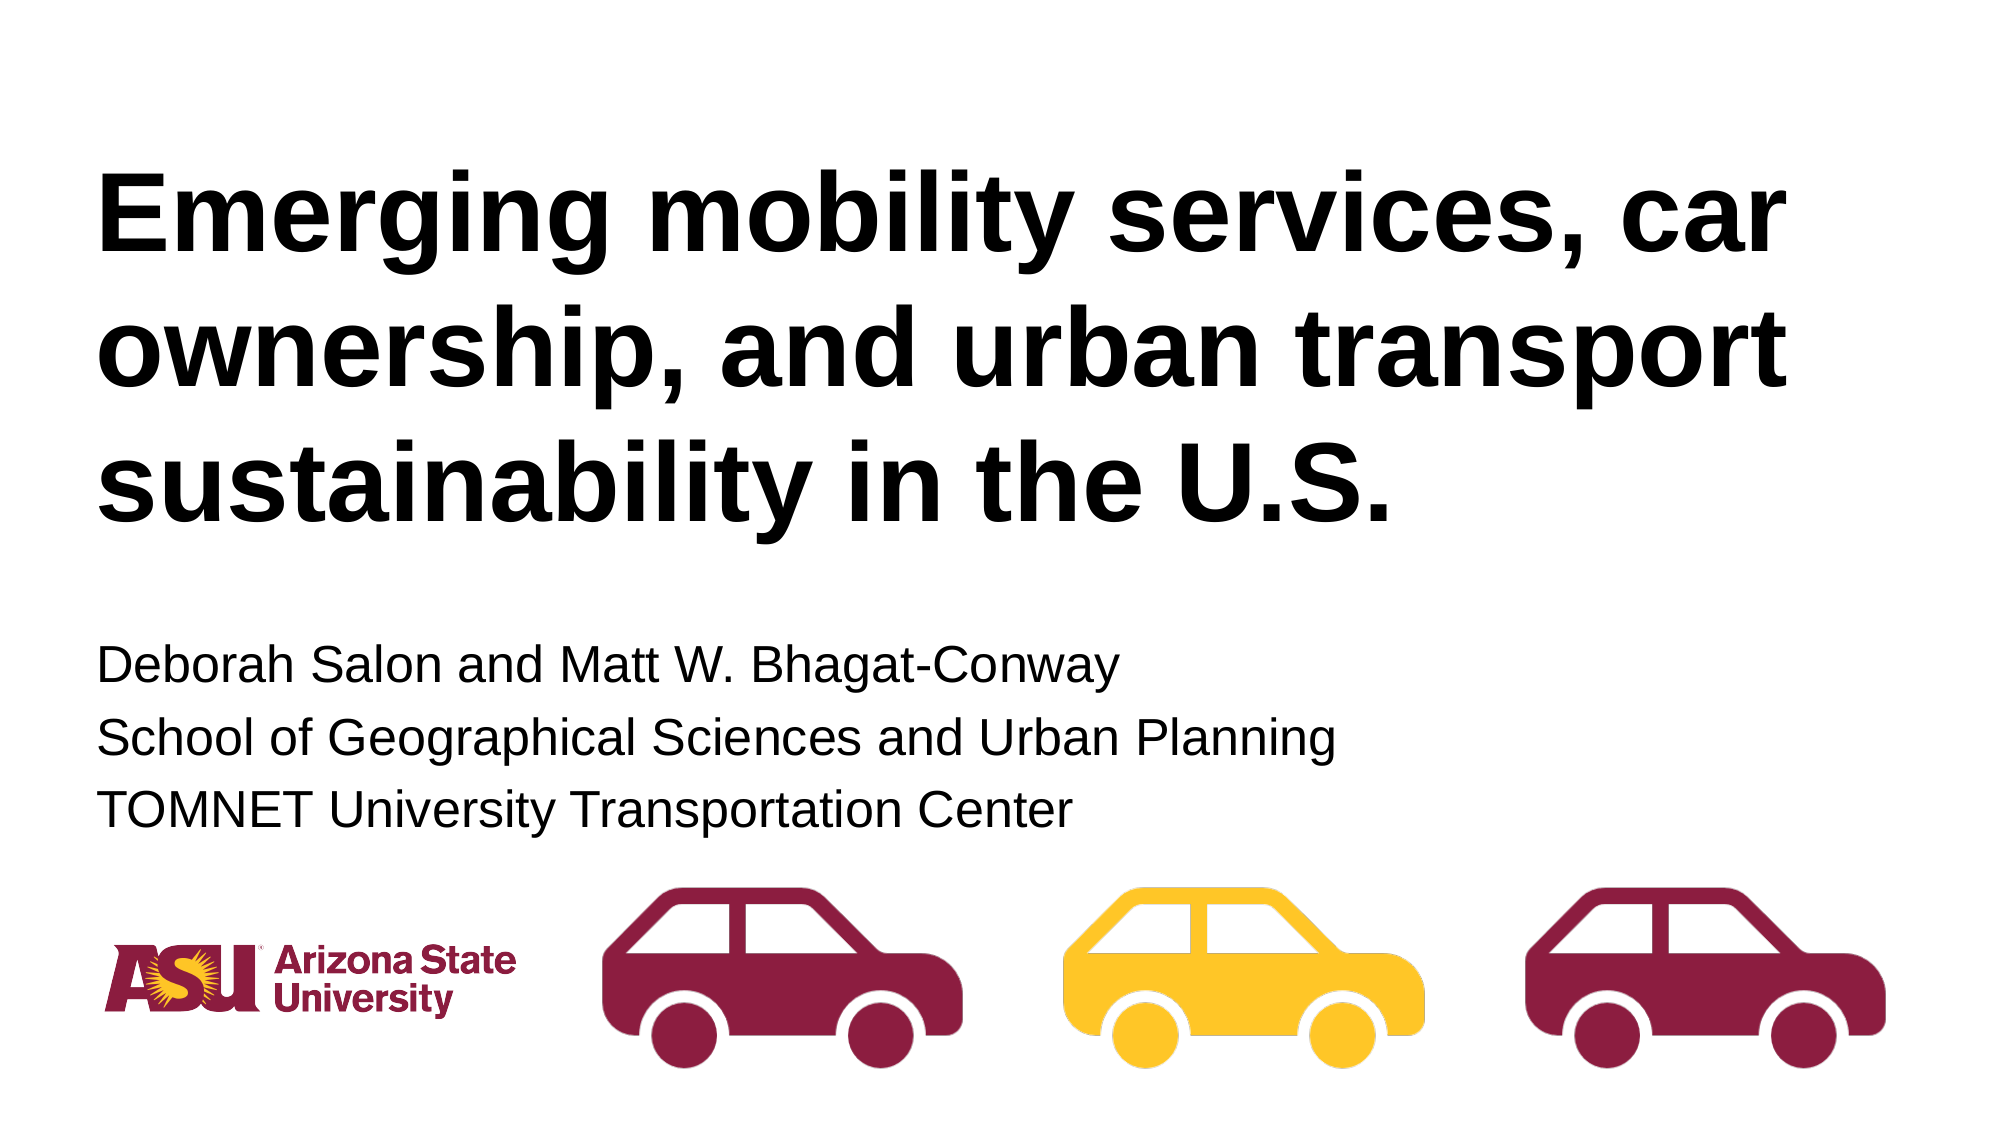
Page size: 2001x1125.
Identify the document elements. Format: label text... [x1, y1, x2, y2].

picture [586, 781, 979, 1125]
picture [1047, 781, 1441, 1125]
subtitle Deborah Salon and Matt W. Bhagat-Conway School of Geographical Sciences and Urban Planning TOMNET University Transportation Center [80, 622, 1414, 761]
picture [1508, 781, 1902, 1125]
picture [71, 911, 550, 1045]
text_box Emerging mobility services, car ownership, and urban transport sustainability in the U.S. [80, 131, 1902, 551]
